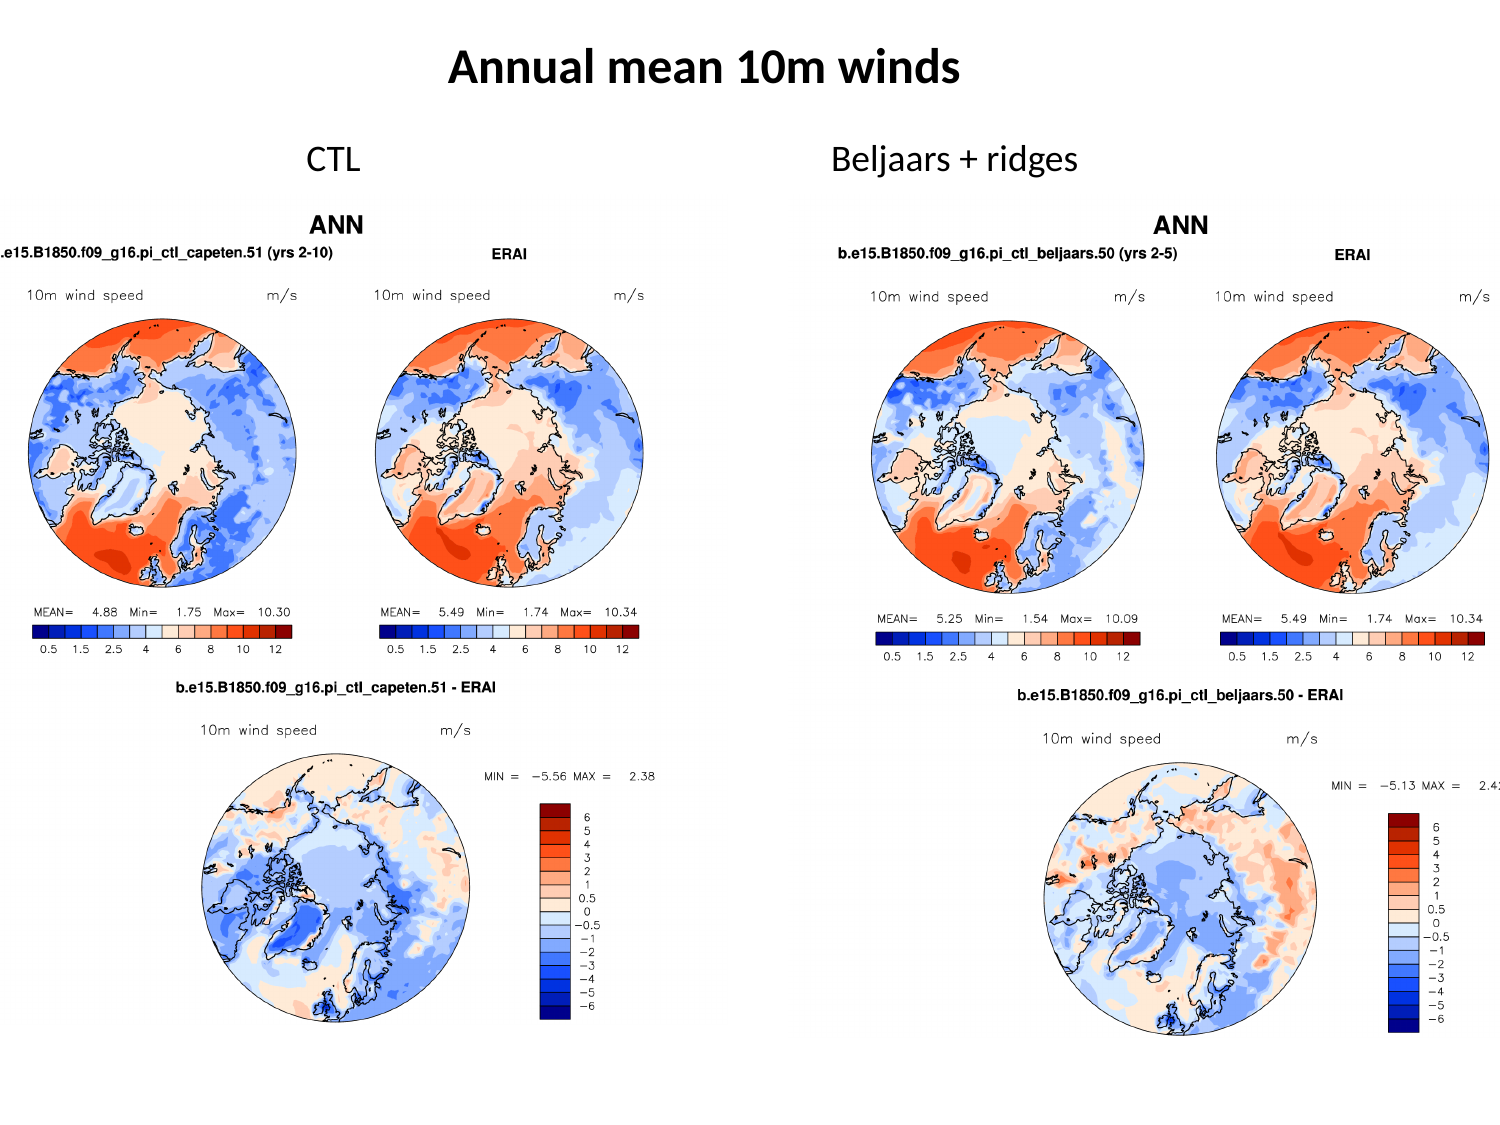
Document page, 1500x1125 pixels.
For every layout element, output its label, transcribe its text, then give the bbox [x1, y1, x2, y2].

text_box CTL [291, 126, 376, 187]
text_box Beljaars + ridges [816, 126, 1094, 187]
picture [0, 194, 728, 1025]
text_box Annual mean 10m winds [433, 26, 987, 102]
picture [787, 194, 1500, 1038]
